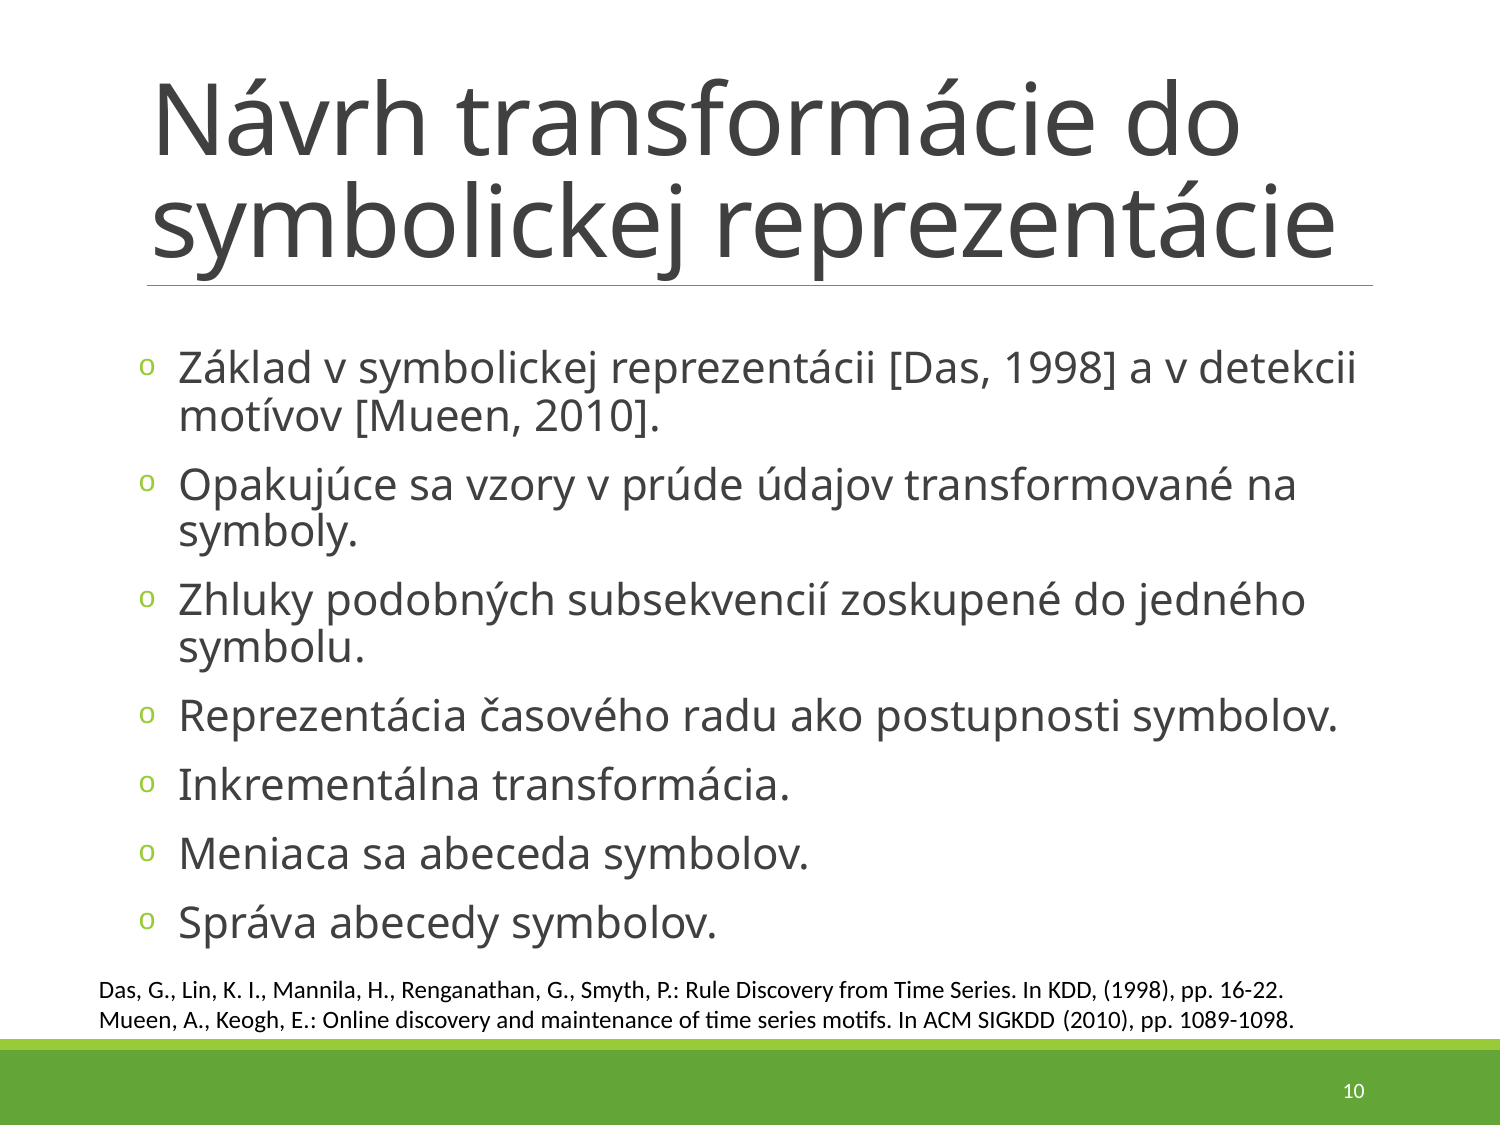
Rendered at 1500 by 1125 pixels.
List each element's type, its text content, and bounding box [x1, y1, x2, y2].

text_box Das, G., Lin, K. I., Mannila, H., Renganathan, G., Smyth, P.: Rule Discovery from Time Series. In KDD, (1998), pp. 16-22. Mueen, A., Keogh, E.: Online discovery and maintenance of time series motifs. In ACM SIGKDD (2010), pp. 1089-1098. [84, 965, 1425, 1071]
title Návrh transformácie do symbolickej reprezentácie [135, 47, 1373, 285]
list Základ v symbolickej reprezentácii [Das, 1998] a v detekcii motívov [Mueen, 2010]. Opakujúce sa vzory v prúde údajov transformované na symboly. Zhluky podobných subsekvencií zoskupené do jedného symbolu. Reprezentácia časového radu ako postupnosti symbolov. Inkrementálna transformácia. Meniaca sa abeceda symbolov. Správa abecedy symbolov. [135, 338, 1373, 963]
slide_number 10 [1218, 1071, 1380, 1120]
